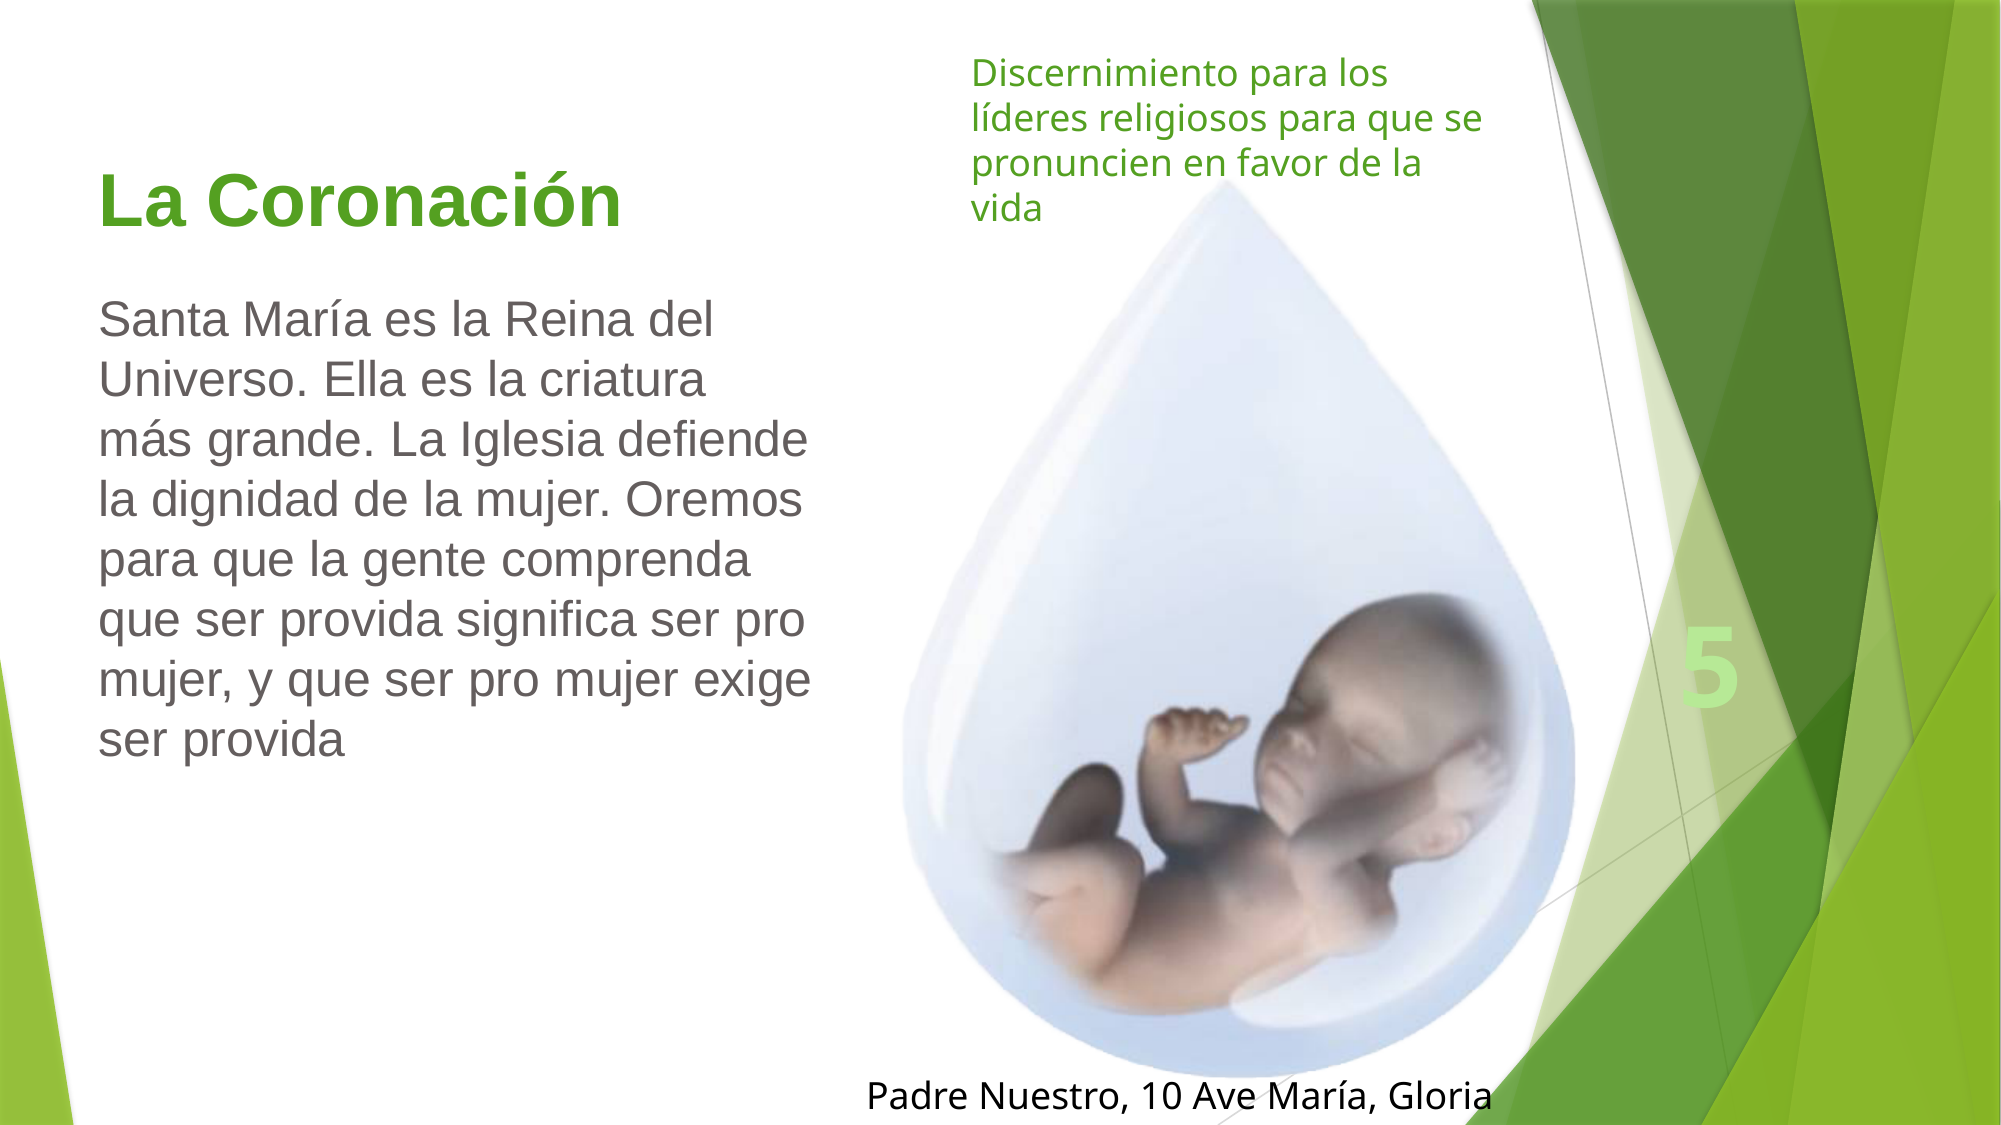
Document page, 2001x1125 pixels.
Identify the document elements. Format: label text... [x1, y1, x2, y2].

picture [827, 163, 1640, 1092]
text_box Padre Nuestro, 10 Ave María, Gloria [851, 1099, 1558, 1125]
text_box 5 [1663, 587, 1759, 738]
text_box Discernimiento para los líderes religiosos para que se pronuncien en favor de la vida [955, 41, 1512, 163]
text_box La Coronación Santa María es la Reina del Universo. Ella es la criatura más grande. La Iglesia defiende la dignidad de la mujer. Oremos para que la gente comprenda que ser provida significa ser pro mujer, y que ser pro mujer exige ser provida [83, 143, 829, 774]
